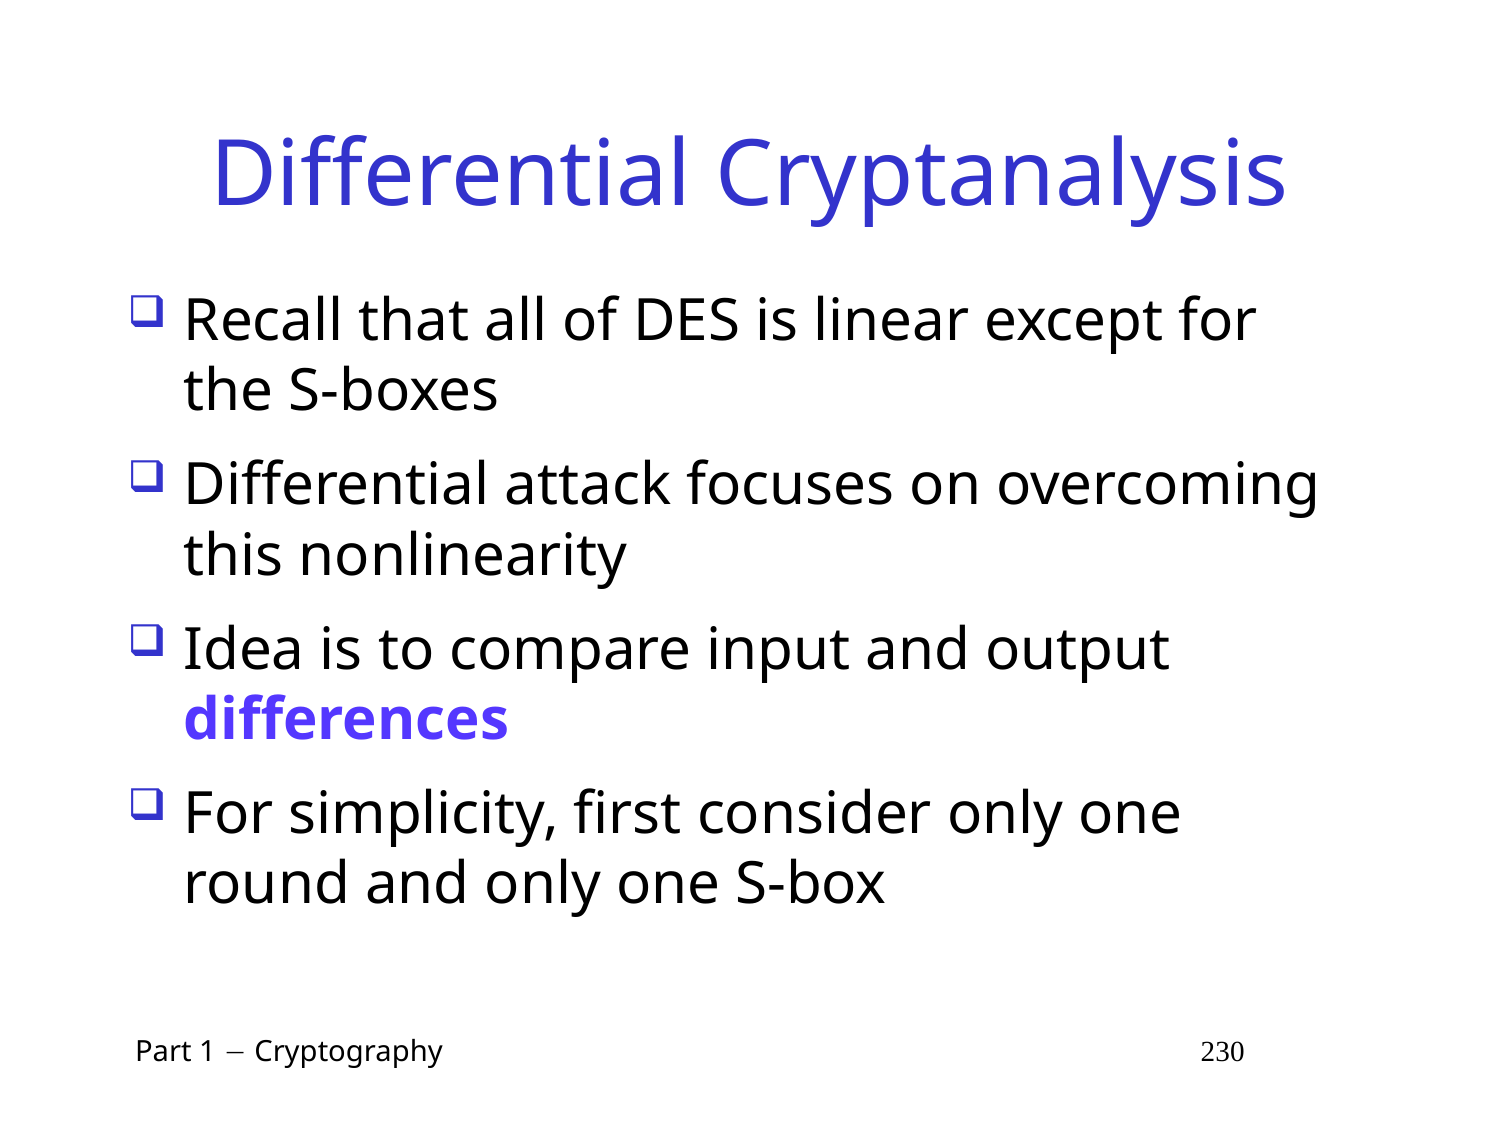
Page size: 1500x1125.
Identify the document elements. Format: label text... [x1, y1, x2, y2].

title Differential Cryptanalysis [112, 74, 1388, 263]
list Recall that all of DES is linear except for the S-boxes Differential attack focuses on overcoming this nonlinearity Idea is to compare input and output differences For simplicity, first consider only one round and only one S-box [112, 274, 1376, 976]
footer Part 1  Cryptography 230 [112, 1024, 1401, 1101]
